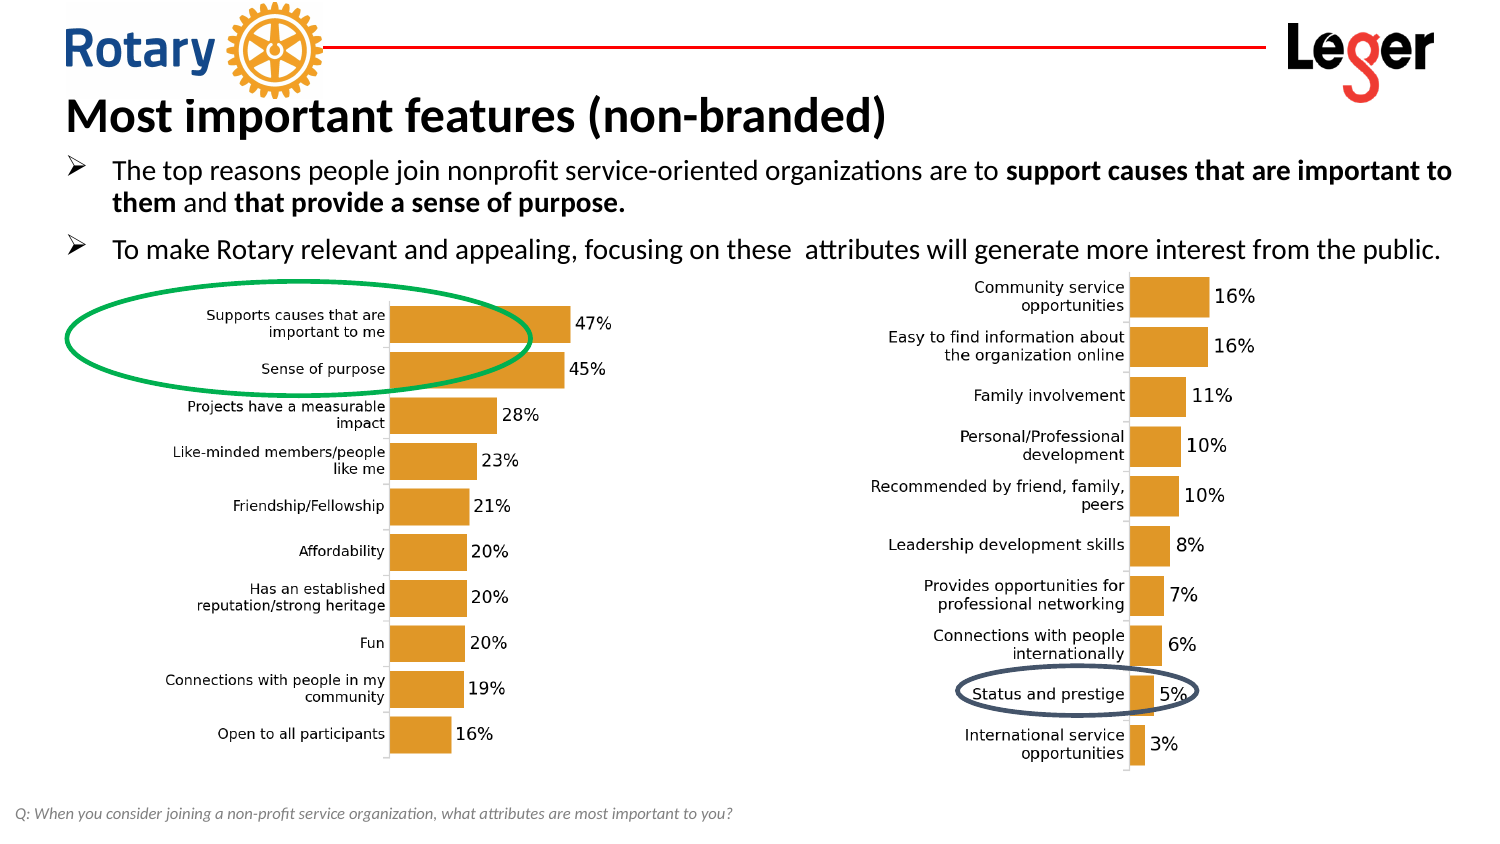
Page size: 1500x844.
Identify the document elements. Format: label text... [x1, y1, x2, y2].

picture [1288, 23, 1434, 103]
list The top reasons people join nonprofit service-oriented organizations are to support causes that are important to them and that provide a sense of purpose. To make Rotary relevant and appealing, focusing on these attributes will generate more interest from the public. [50, 148, 1483, 308]
picture [66, 2, 323, 99]
text_box [66, 295, 142, 382]
text_box Q: When you consider joining a non-profit service organization, what attributes are most important to you? [0, 782, 547, 844]
picture [845, 252, 1384, 790]
picture [142, 283, 635, 776]
title Most important features (non-branded) [50, 73, 1291, 148]
